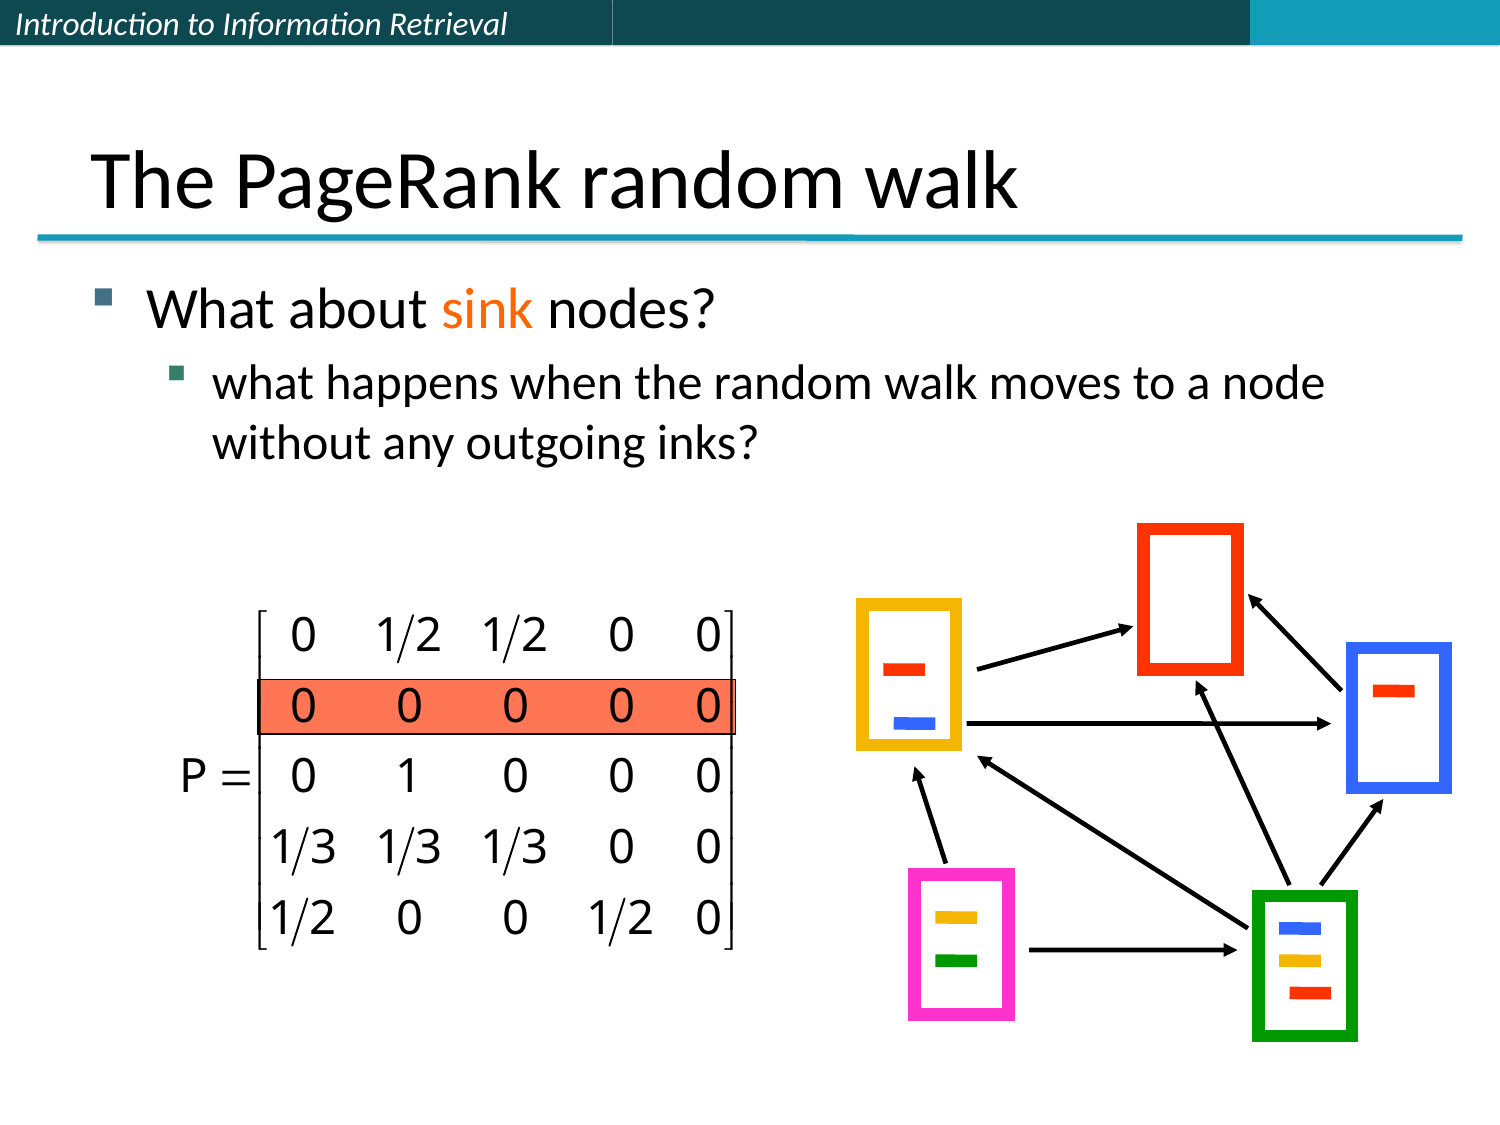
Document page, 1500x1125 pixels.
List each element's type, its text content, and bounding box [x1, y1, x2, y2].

text_box [862, 604, 957, 745]
text_box [1216, 717, 1332, 730]
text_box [175, 603, 751, 958]
text_box [1352, 647, 1446, 788]
text_box [1320, 798, 1384, 886]
text_box [1195, 680, 1290, 886]
text_box [1143, 529, 1238, 670]
text_box [912, 766, 946, 864]
text_box [1029, 943, 1238, 957]
text_box [914, 874, 1009, 1015]
text_box [977, 755, 1248, 929]
text_box [977, 623, 1134, 670]
text_box [1258, 895, 1353, 1037]
text_box [1247, 593, 1342, 691]
list What about sink nodes? what happens when the random walk moves to a node without any outgoing inks? [74, 262, 1426, 1063]
title The PageRank random walk [74, 44, 1426, 233]
